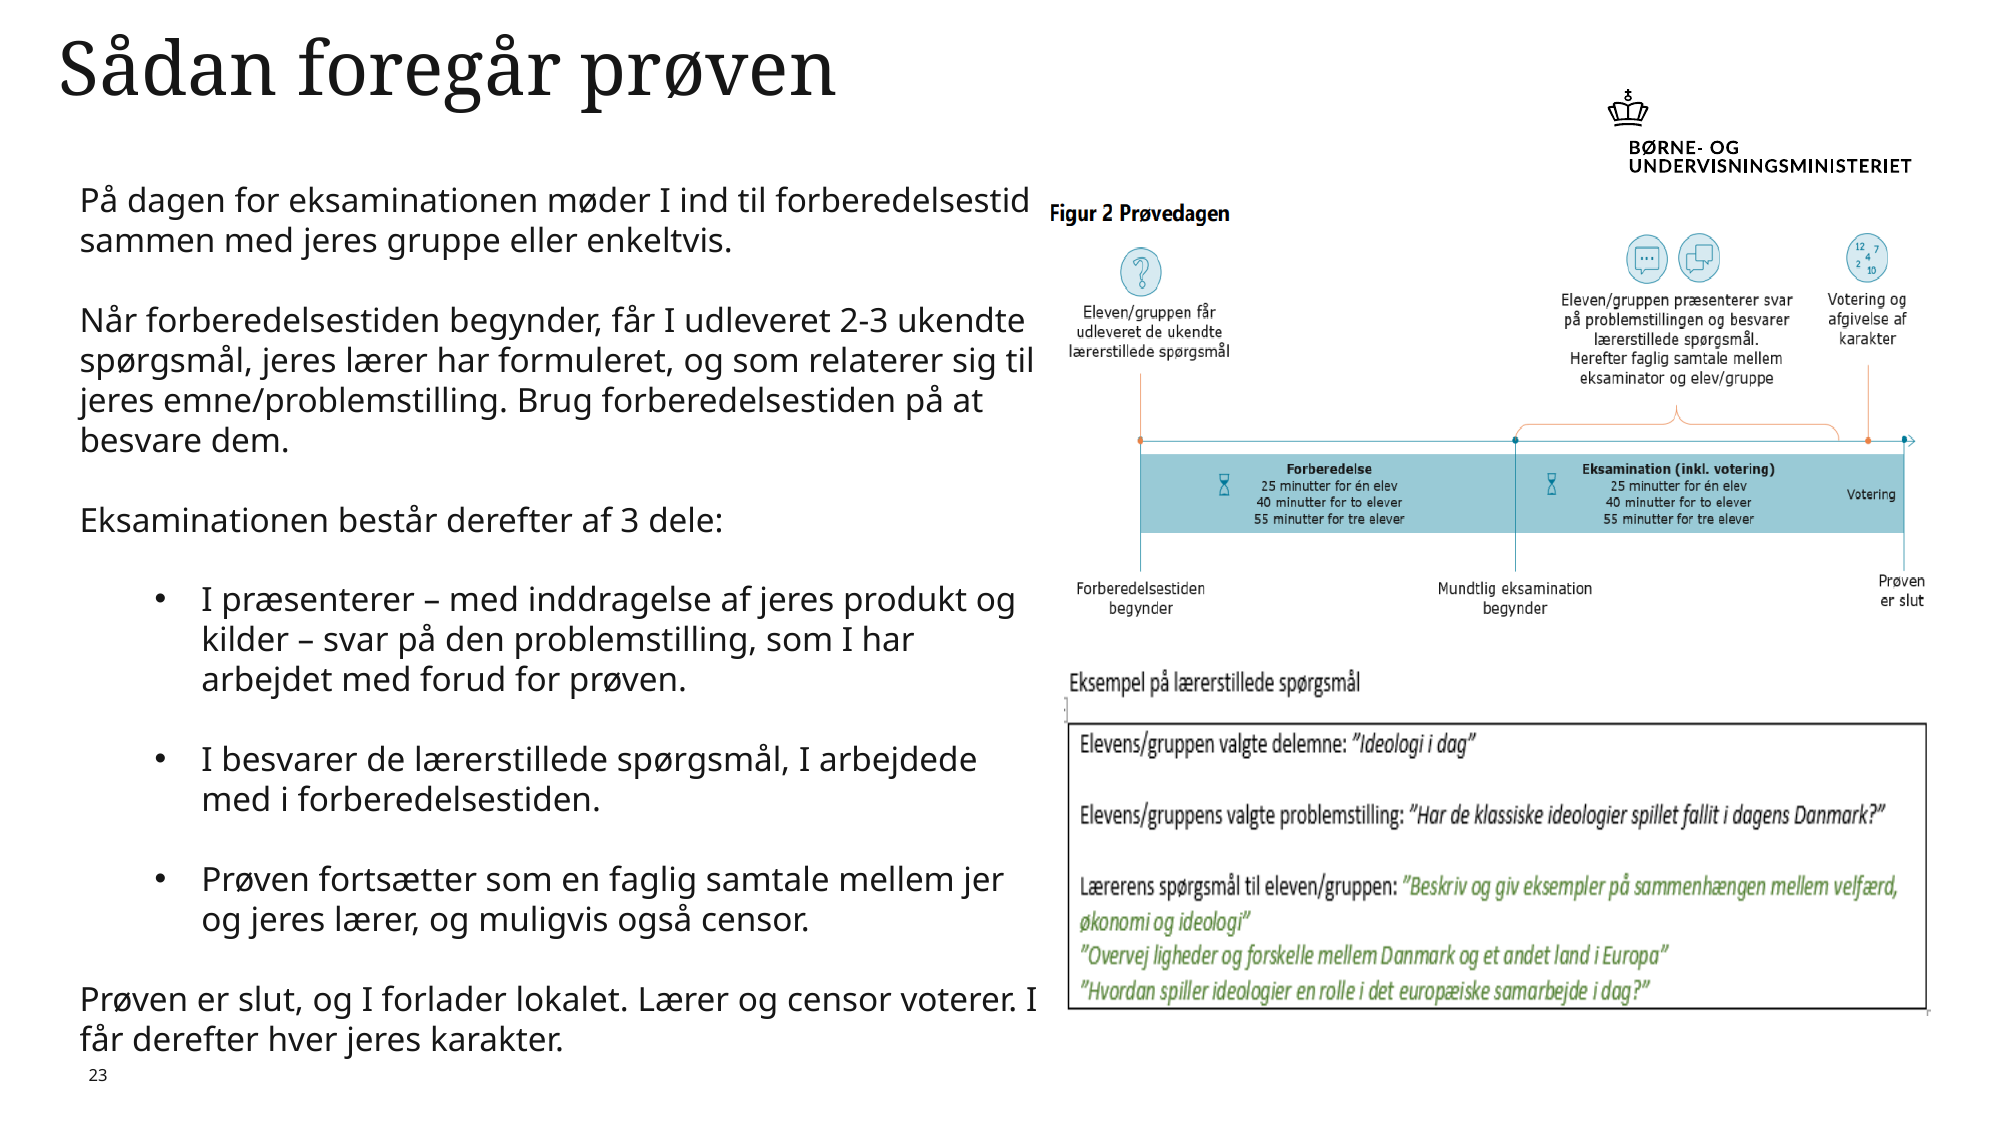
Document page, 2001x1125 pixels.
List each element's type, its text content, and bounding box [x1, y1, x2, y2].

title Sådan foregår prøven [58, 35, 1578, 112]
picture [1064, 666, 1931, 1016]
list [1036, 189, 1963, 638]
text_box På dagen for eksaminationen møder I ind til forberedelsestid sammen med jeres gruppe eller enkeltvis. Når forberedelsestiden begynder, får I udleveret 2-3 ukendte spørgsmål, jeres lærer har formuleret, og som relaterer sig til jeres emne/problemstilling. Brug forberedelsestiden på at besvare dem. Eksaminationen består derefter af 3 dele: I præsenterer – med inddragelse af jeres produkt og kilder – svar på den problemstilling, som I har arbejdet med forud for prøven. I besvarer de lærerstillede spørgsmål, I arbejdede med i forberedelsestiden. Prøven fortsætter som en faglig samtale mellem jer og jeres lærer, og muligvis også censor. Prøven er slut, og I forlader lokalet. Lærer og censor voterer. I får derefter hver jeres karakter. [64, 171, 1065, 1125]
